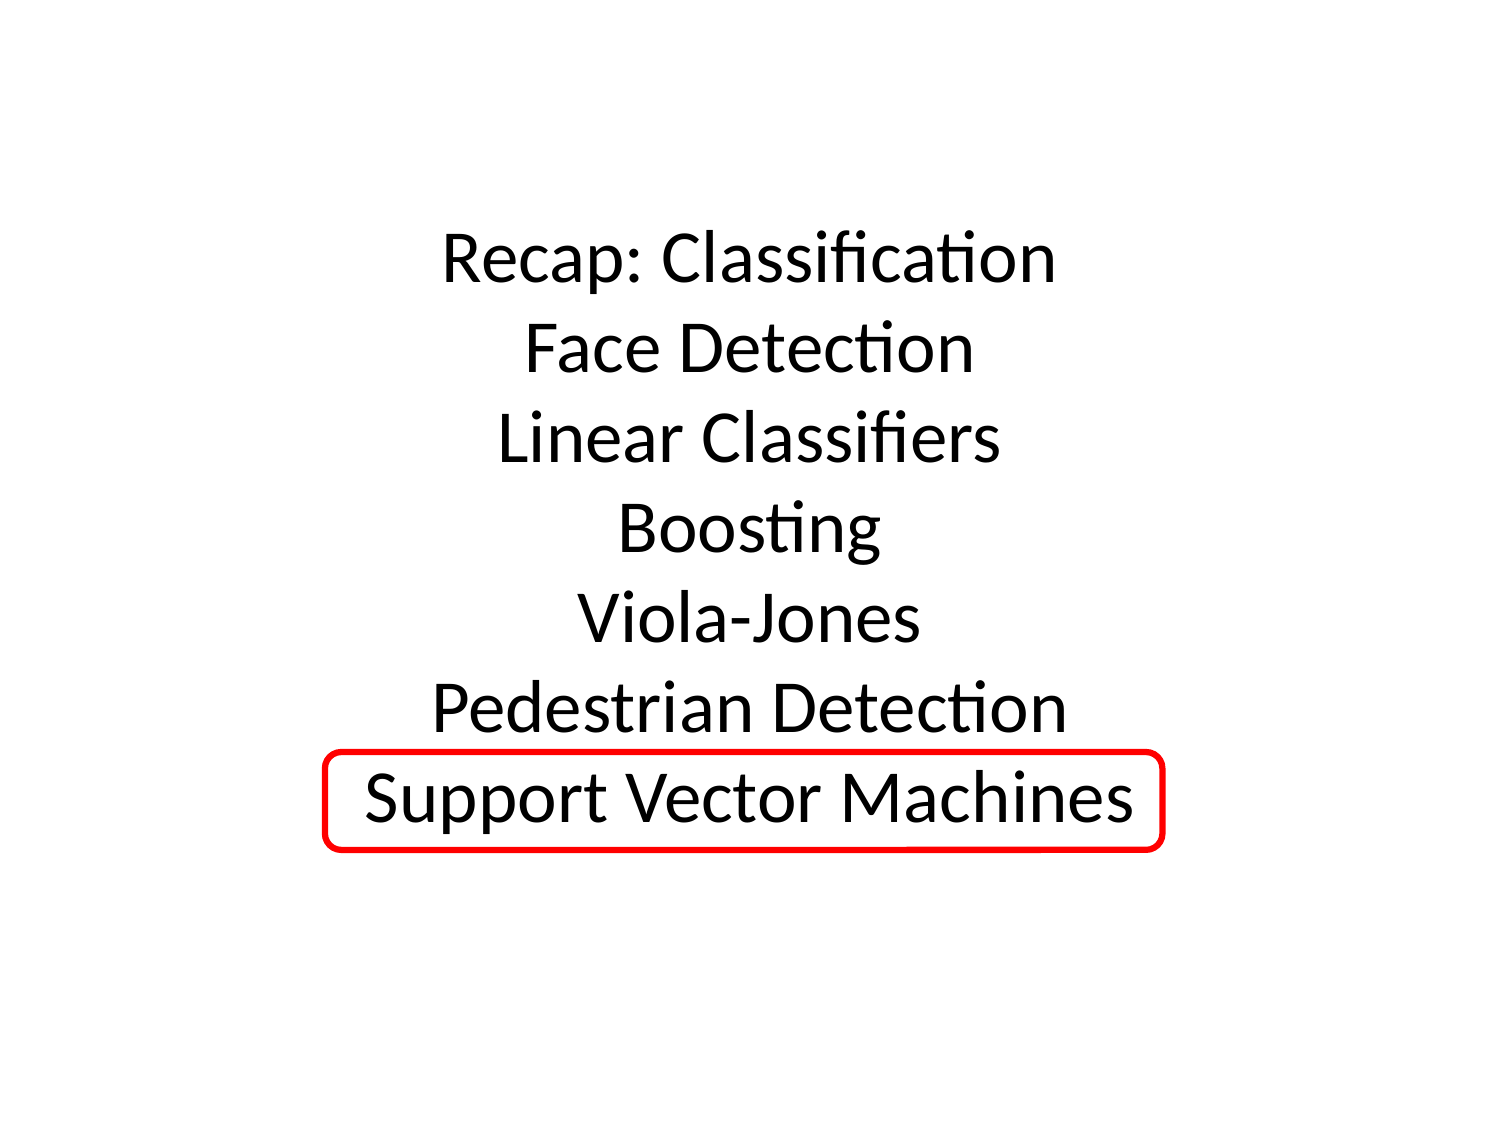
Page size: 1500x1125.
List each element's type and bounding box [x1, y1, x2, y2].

text_box [322, 749, 1165, 853]
